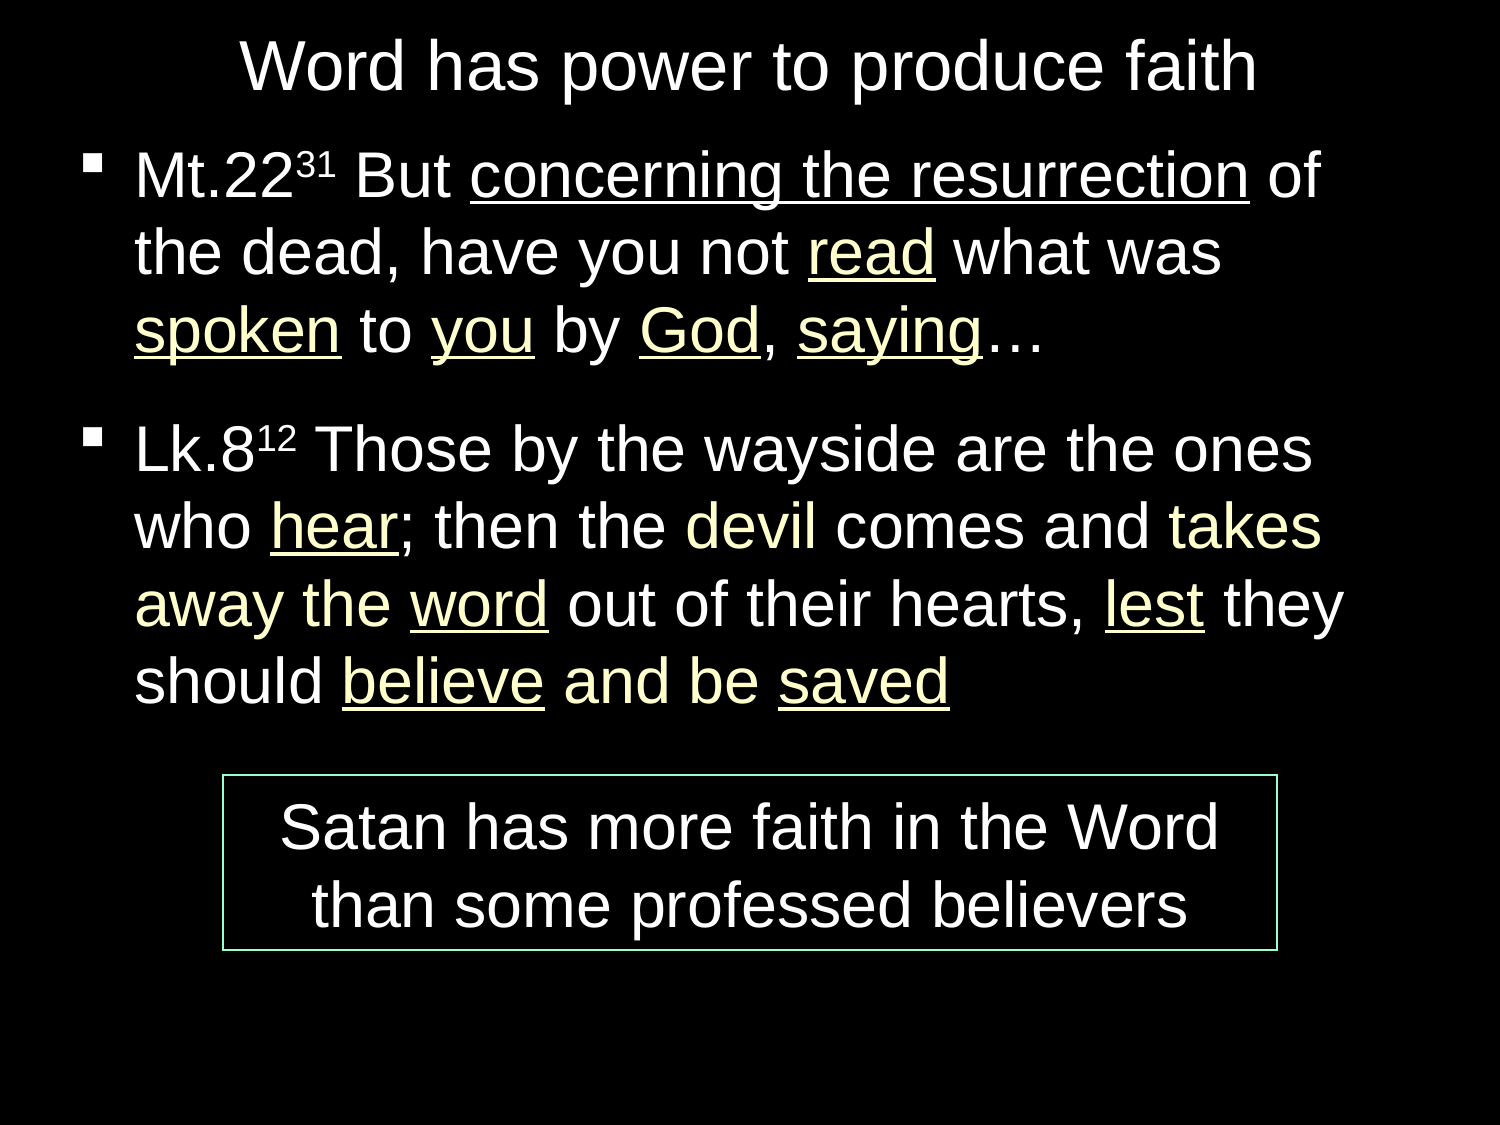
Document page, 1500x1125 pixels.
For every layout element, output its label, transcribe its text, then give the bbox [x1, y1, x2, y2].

list Mt.2231 But concerning the resurrection of the dead, have you not read what was spoken to you by God, saying… Lk.812 Those by the wayside are the ones who hear; then the devil comes and takes away the word out of their hearts, lest they should believe and be saved [62, 125, 1438, 1088]
text_box Satan has more faith in the Word than some professed believers [222, 774, 1278, 951]
title Word has power to produce faith [75, 12, 1425, 113]
